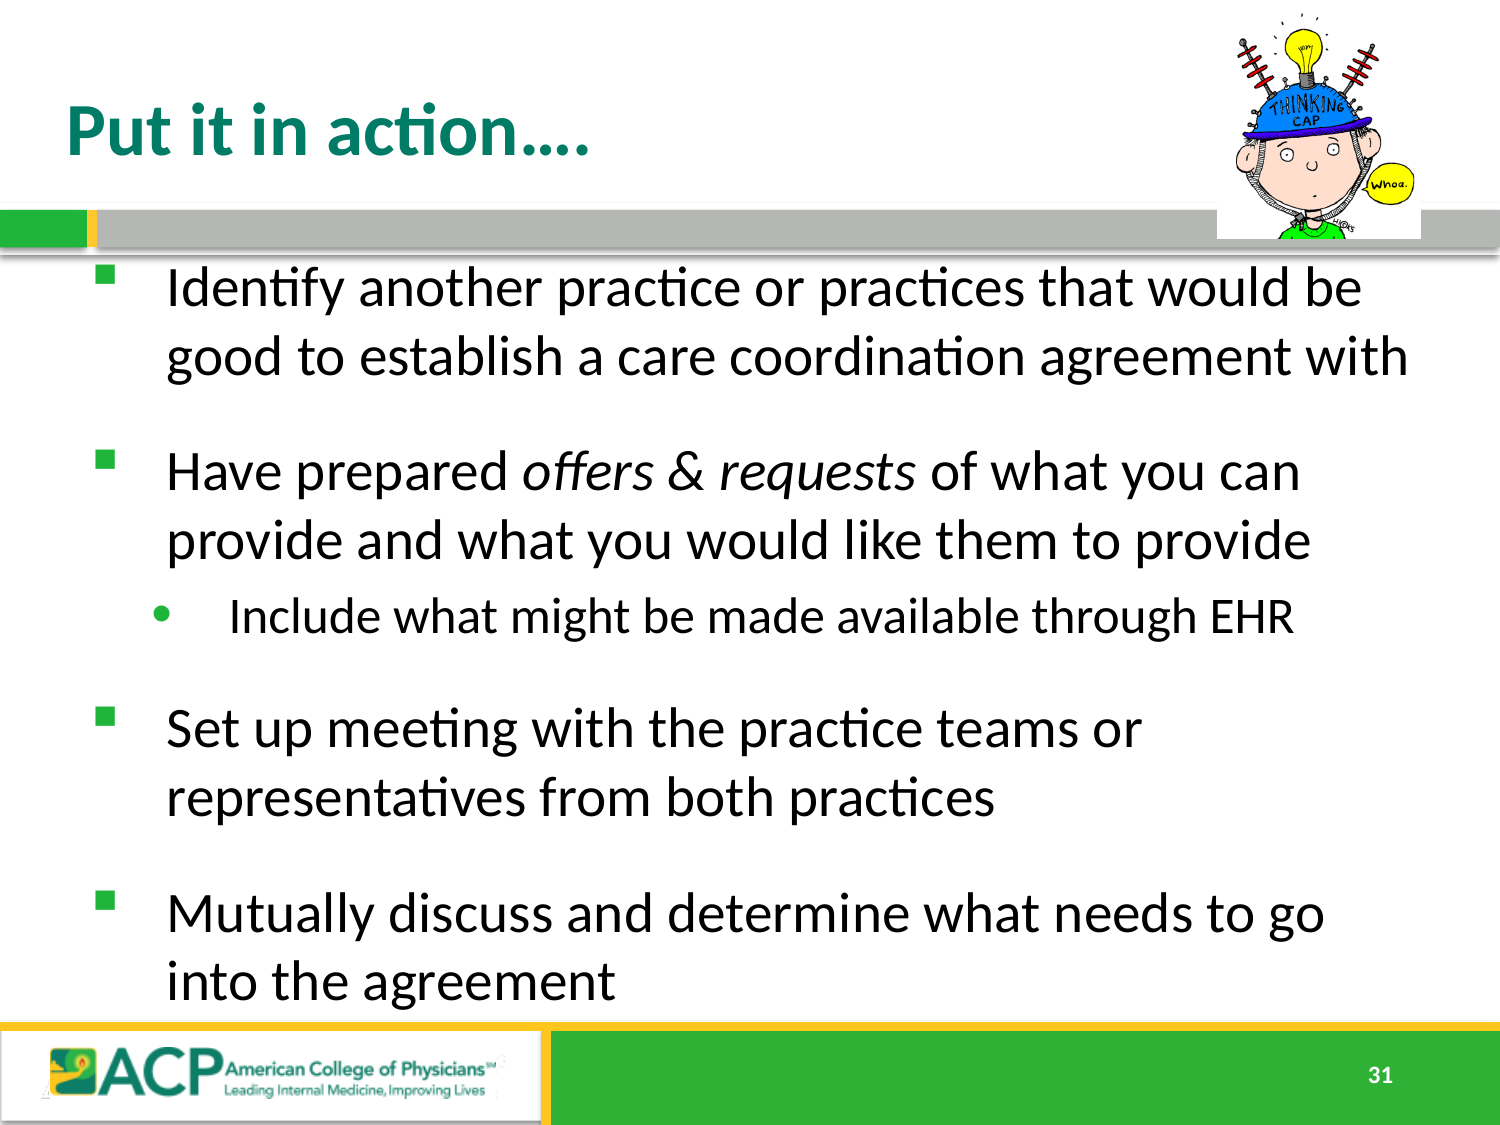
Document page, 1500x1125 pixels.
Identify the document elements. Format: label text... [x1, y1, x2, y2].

list Identify another practice or practices that would be good to establish a care coordination agreement with Have prepared offers & requests of what you can provide and what you would like them to provide Include what might be made available through EHR Set up meeting with the practice teams or representatives from both practices Mutually discuss and determine what needs to go into the agreement [75, 241, 1438, 1029]
picture [1217, 3, 1421, 240]
title Put it in action…. [51, 50, 1102, 200]
picture [50, 1047, 496, 1099]
